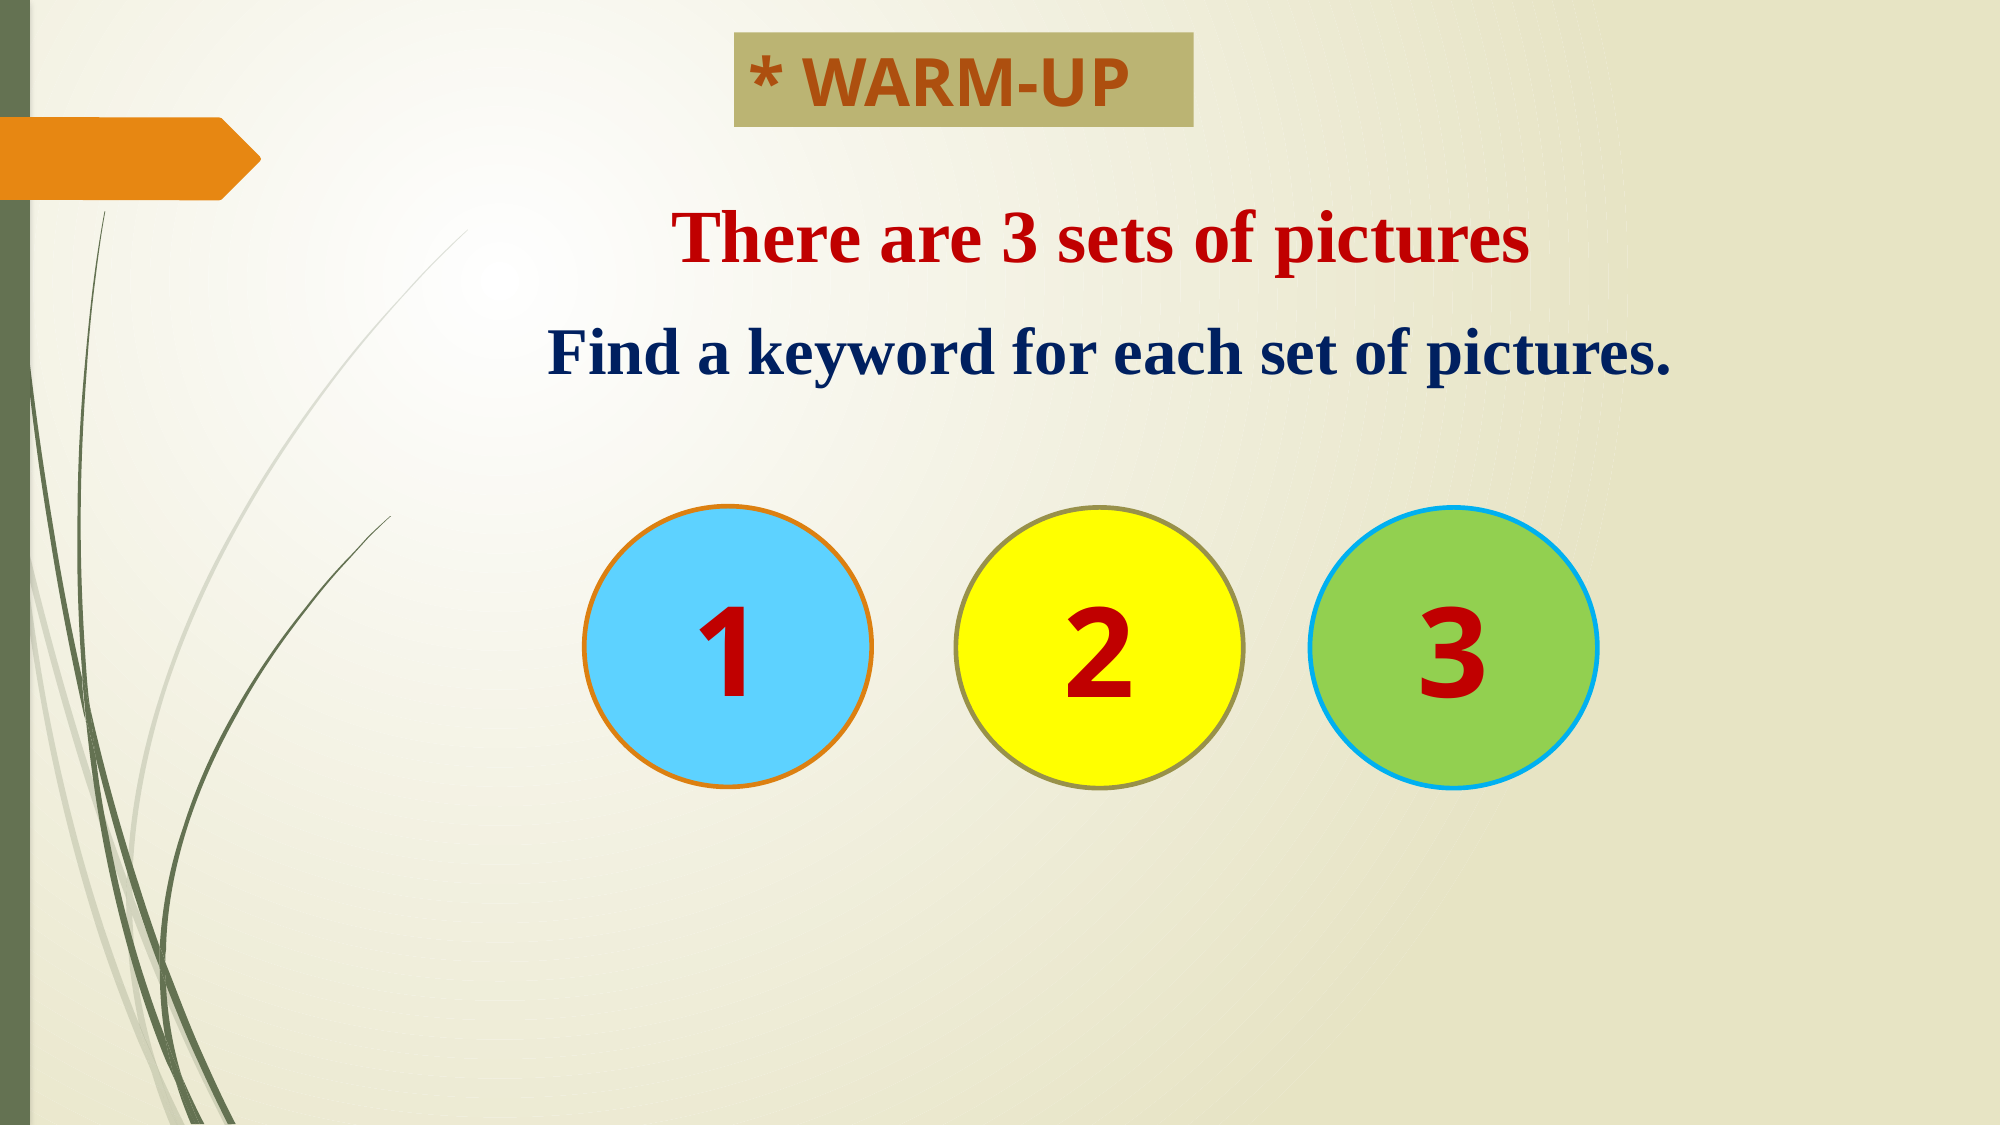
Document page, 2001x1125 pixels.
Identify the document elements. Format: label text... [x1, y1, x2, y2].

text_box 2 [955, 506, 1245, 789]
text_box 1 [583, 505, 873, 788]
text_box Find a keyword for each set of pictures. [532, 288, 1689, 396]
text_box * WARM-UP [734, 32, 1194, 127]
text_box There are 3 sets of pictures [656, 179, 1566, 285]
text_box 3 [1309, 506, 1599, 789]
